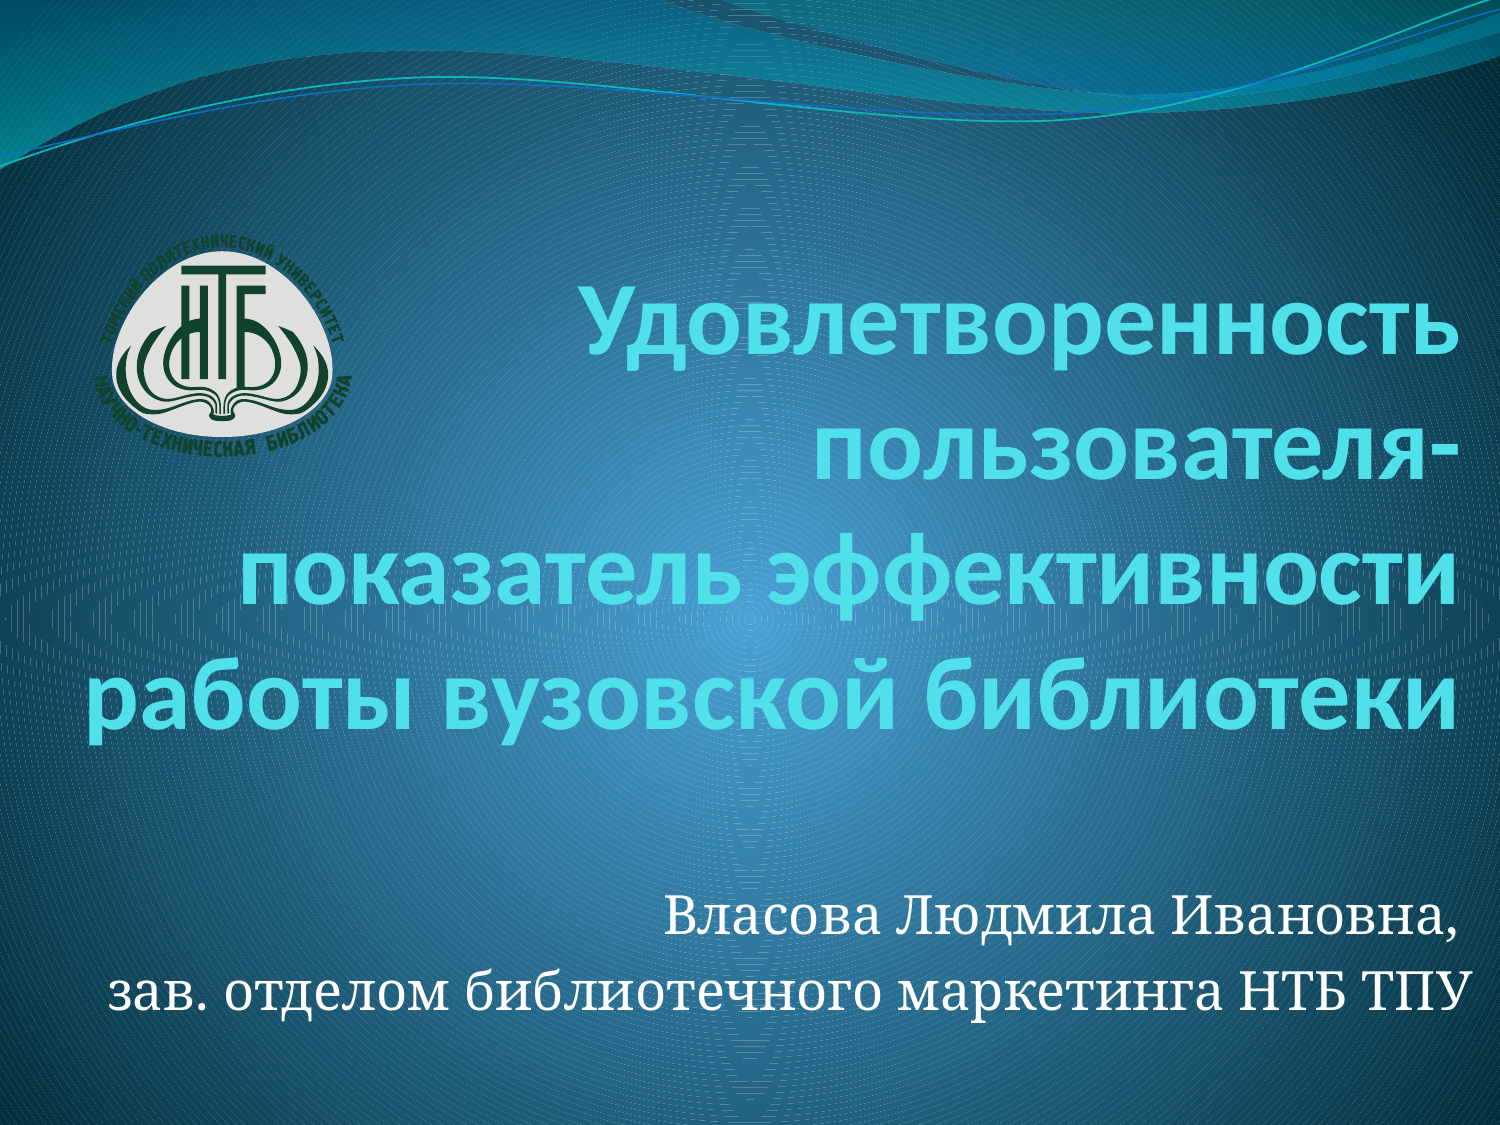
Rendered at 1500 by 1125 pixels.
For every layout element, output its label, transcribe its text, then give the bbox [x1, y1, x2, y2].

subtitle Власова Людмила Ивановна, зав. отделом библиотечного маркетинга НТБ ТПУ [34, 796, 1477, 1079]
picture [93, 234, 352, 458]
title Удовлетворенность пользователя- показатель эффективности работы вузовской библиотеки [23, 234, 1466, 751]
